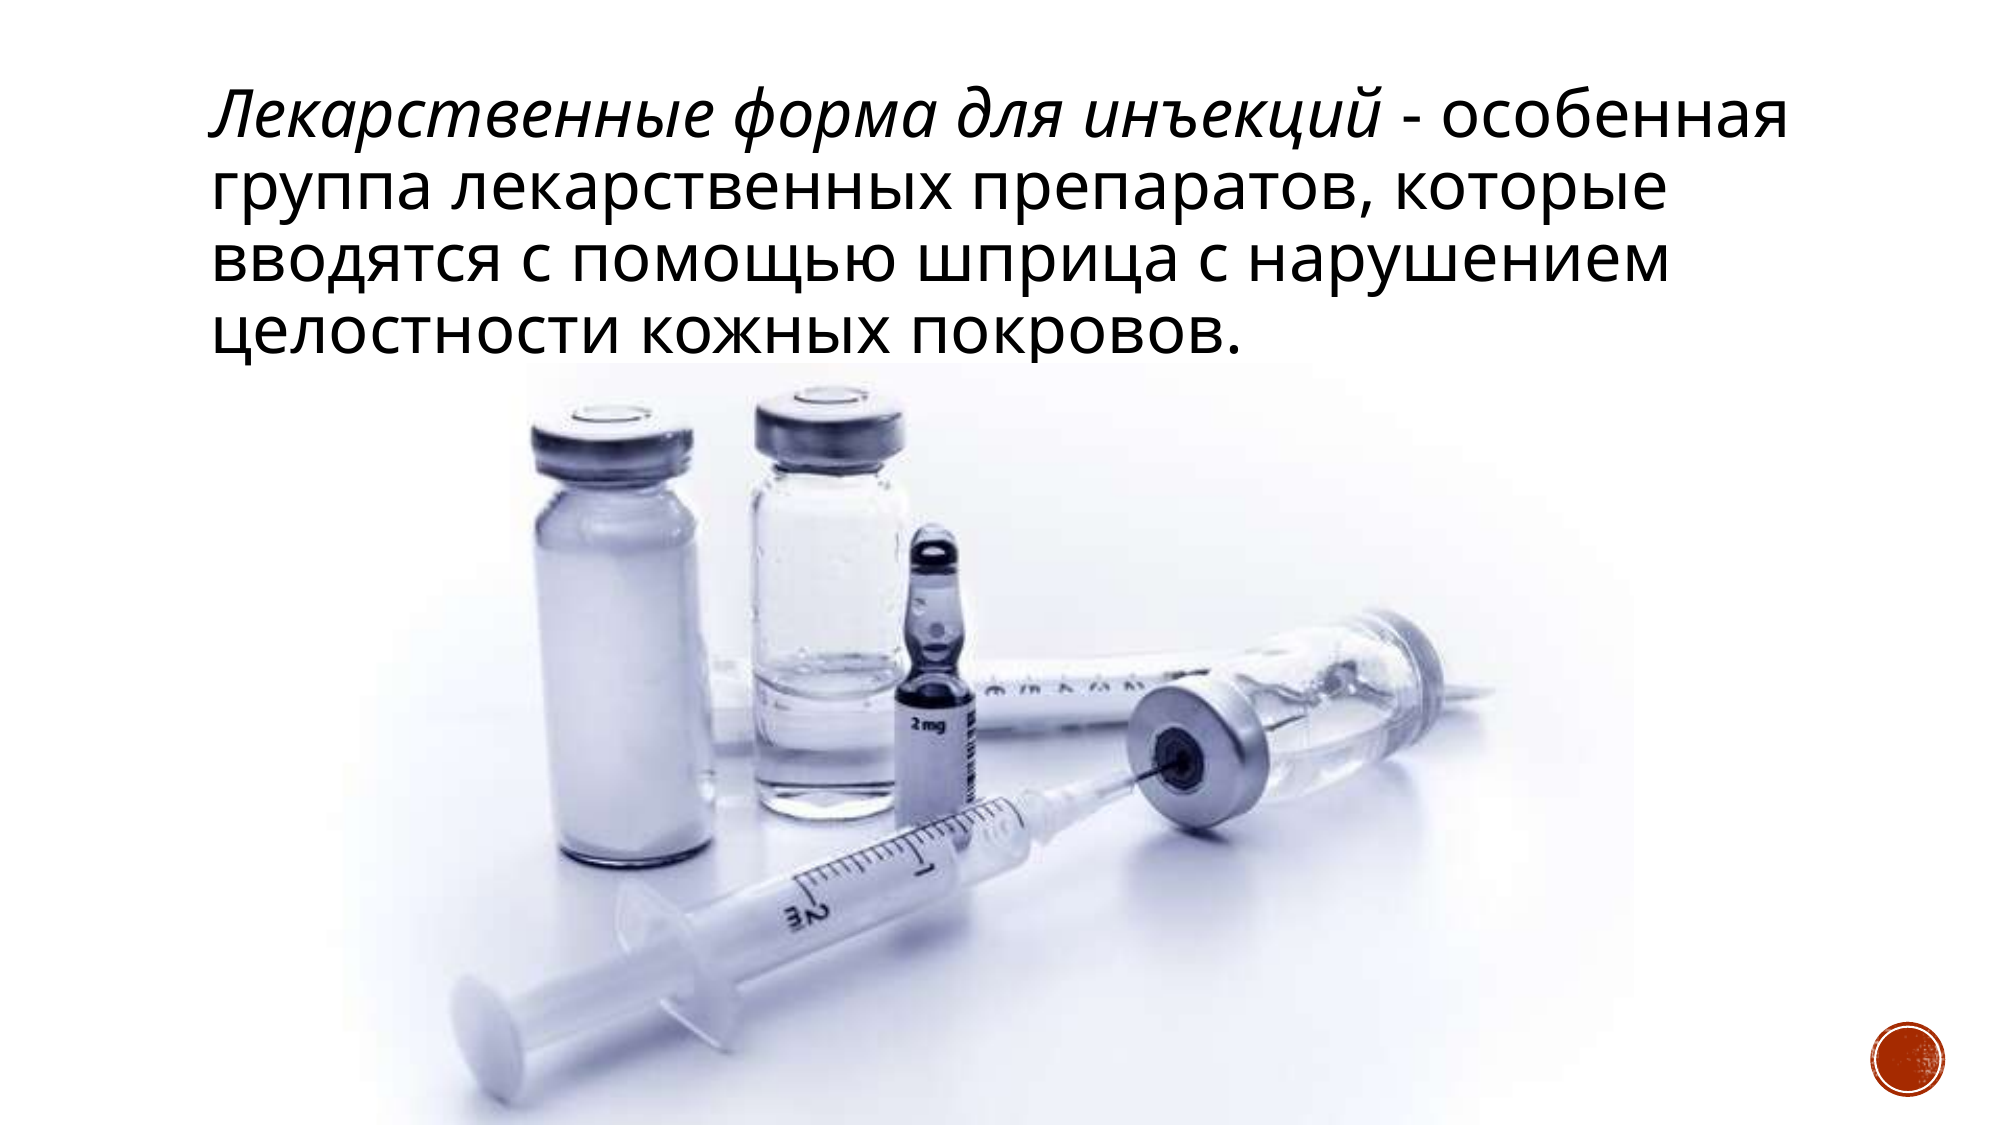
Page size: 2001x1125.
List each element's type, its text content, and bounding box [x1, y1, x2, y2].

list Лекарственные форма для инъекций - особенная группа лекарственных препаратов, которые вводятся с помощью шприца с нарушением целостности кожных покровов. [195, 72, 1849, 726]
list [281, 367, 1630, 1122]
